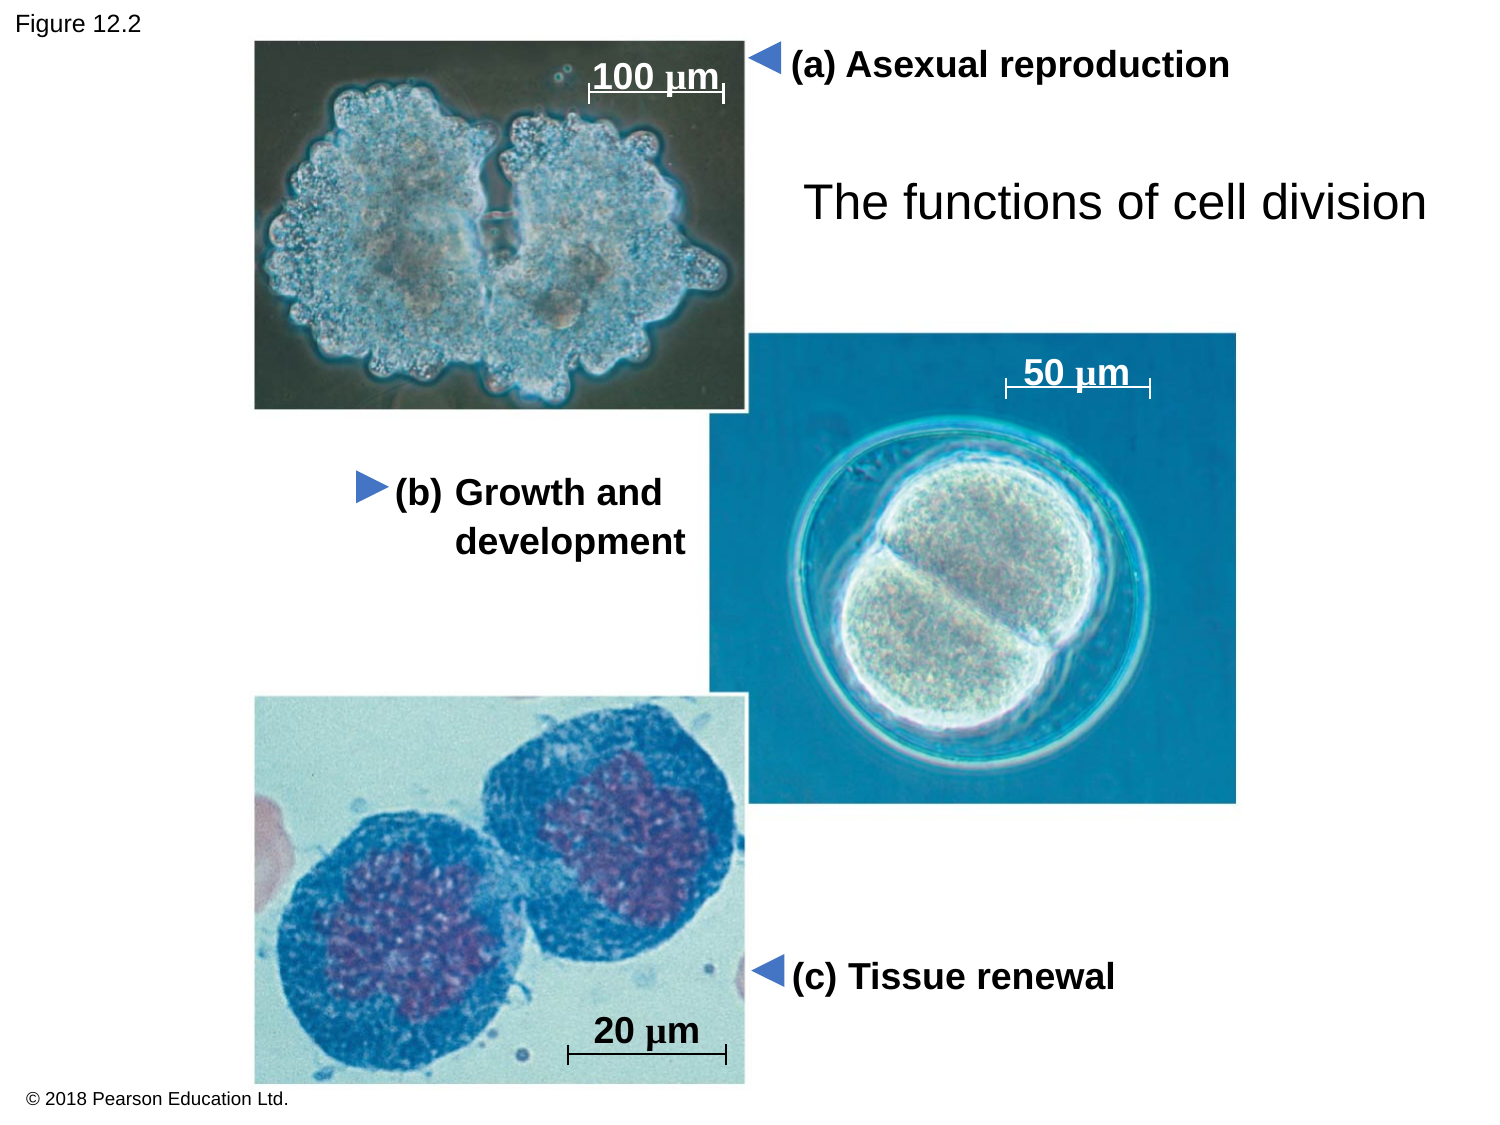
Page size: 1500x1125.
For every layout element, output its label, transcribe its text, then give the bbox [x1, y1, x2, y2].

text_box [587, 82, 724, 105]
title Figure 12.2 [0, 0, 593, 57]
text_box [1005, 377, 1151, 400]
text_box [566, 1043, 727, 1066]
text_box The functions of cell division [1255, 162, 1450, 239]
picture [248, 34, 1252, 1091]
